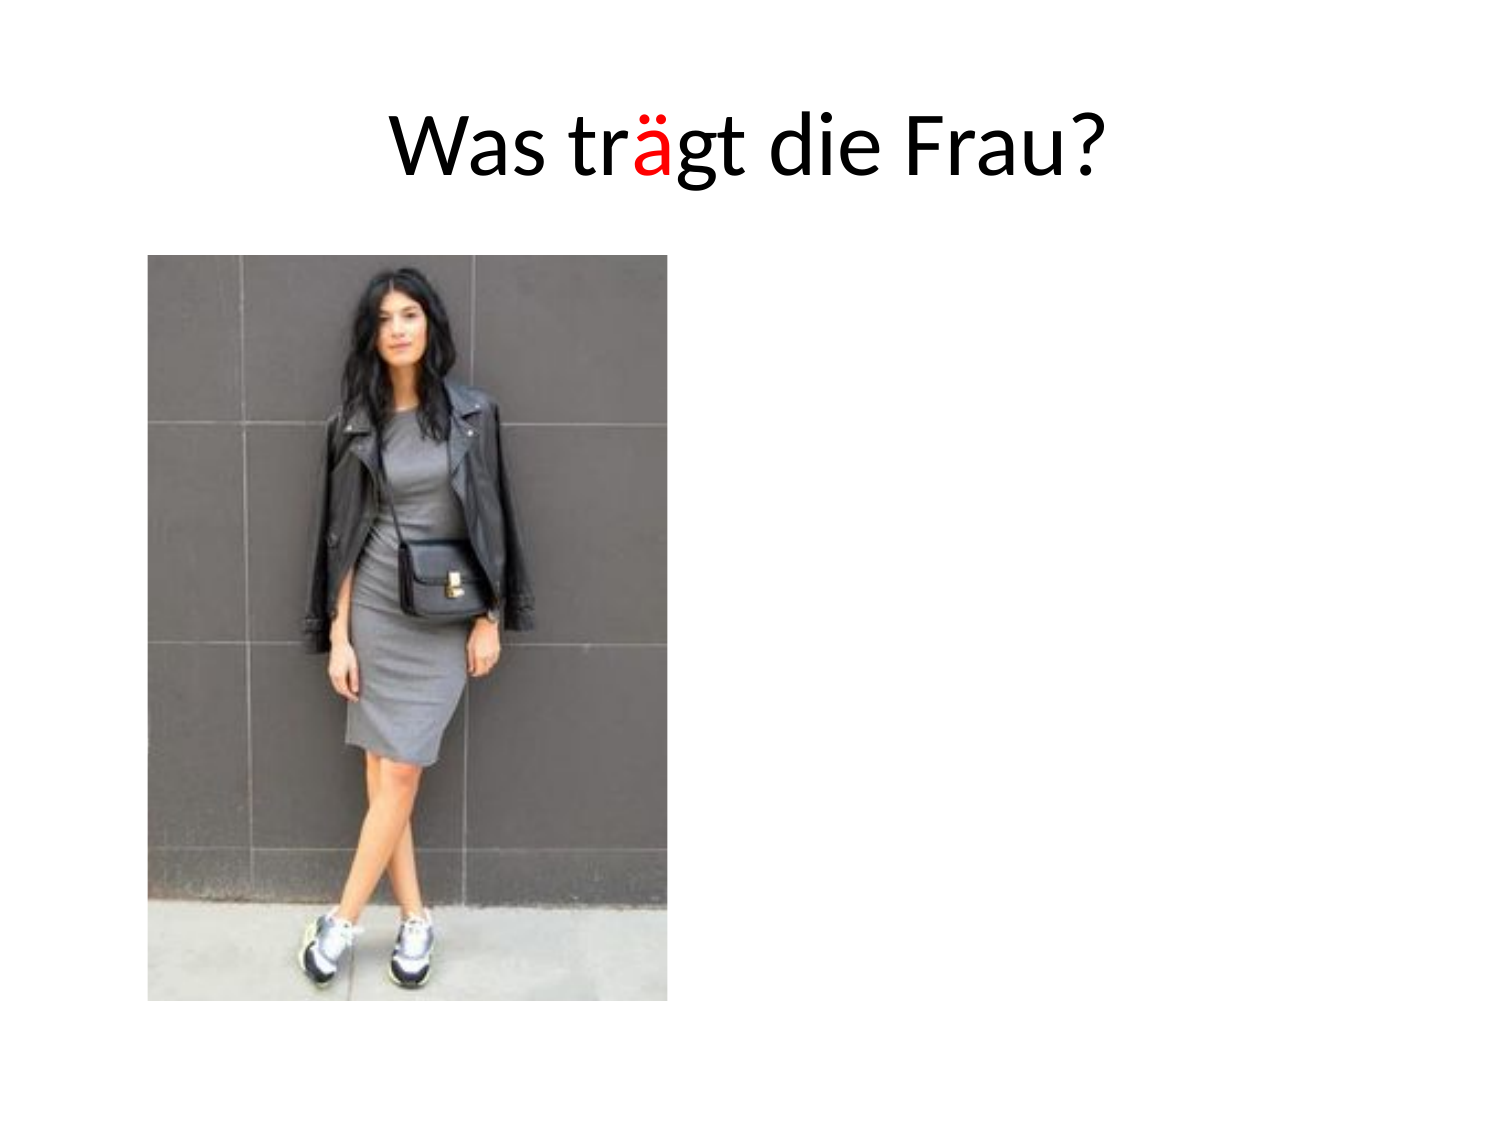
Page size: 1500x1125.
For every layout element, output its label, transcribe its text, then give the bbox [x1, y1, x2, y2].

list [147, 255, 668, 1002]
title Was trägt die Frau? [75, 45, 1425, 233]
